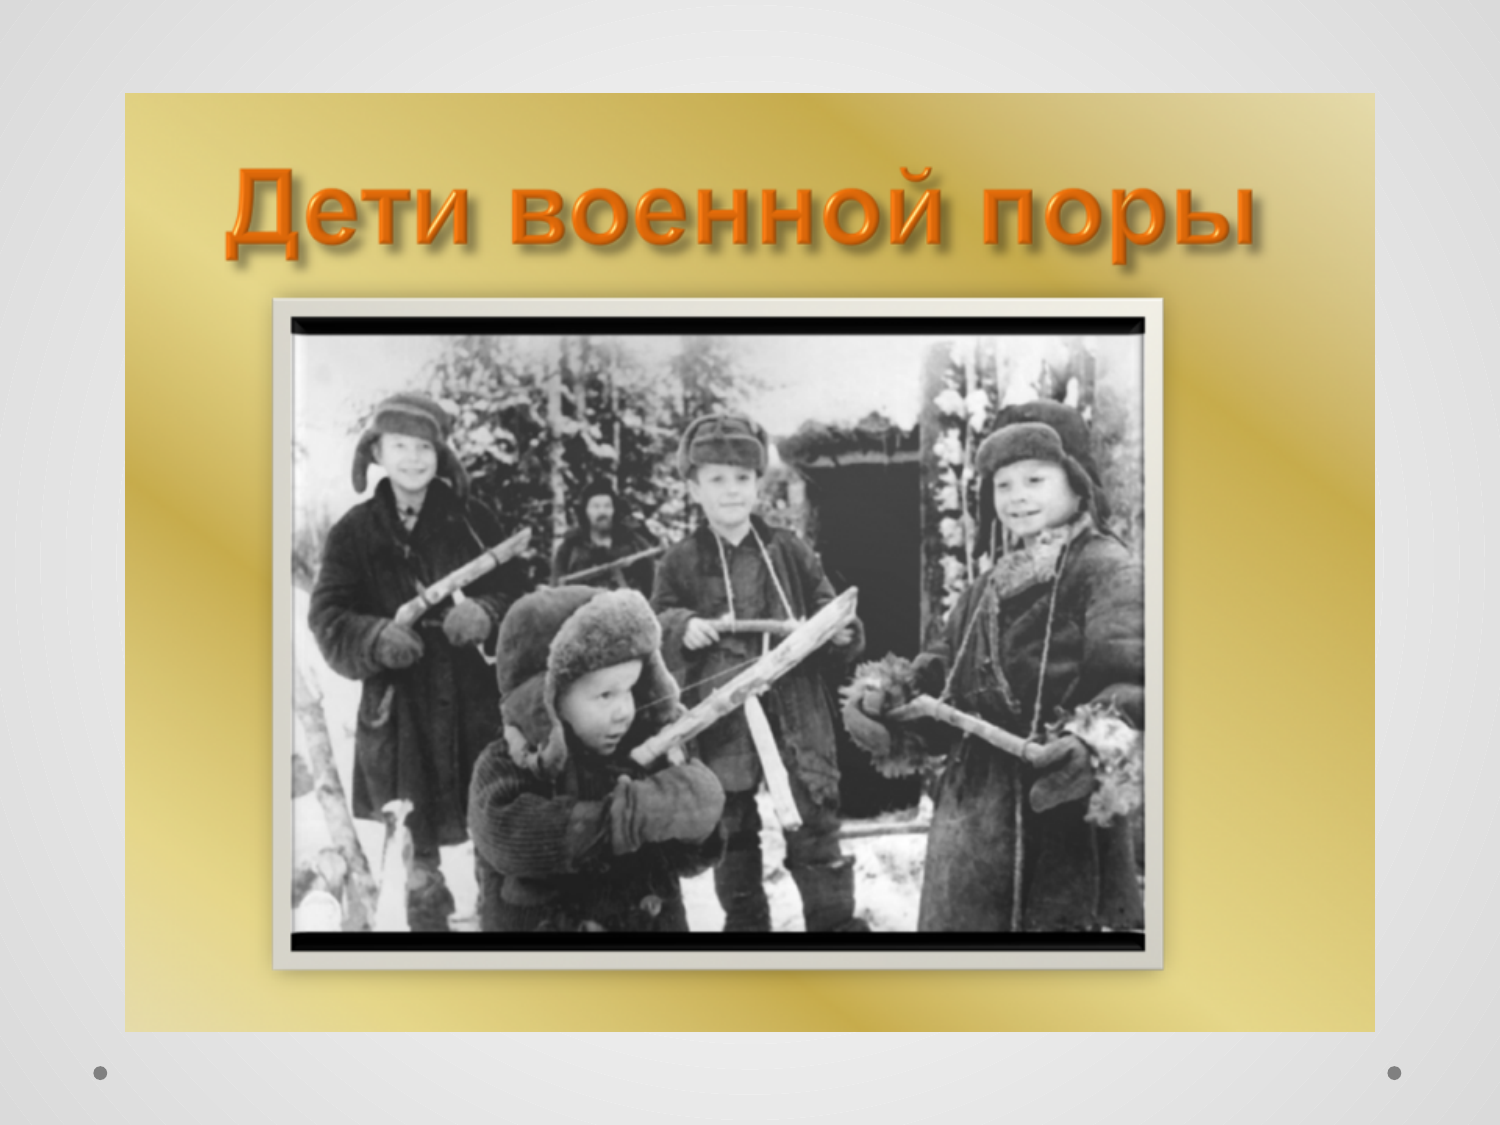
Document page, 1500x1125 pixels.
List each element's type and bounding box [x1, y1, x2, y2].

picture [124, 93, 1376, 1032]
